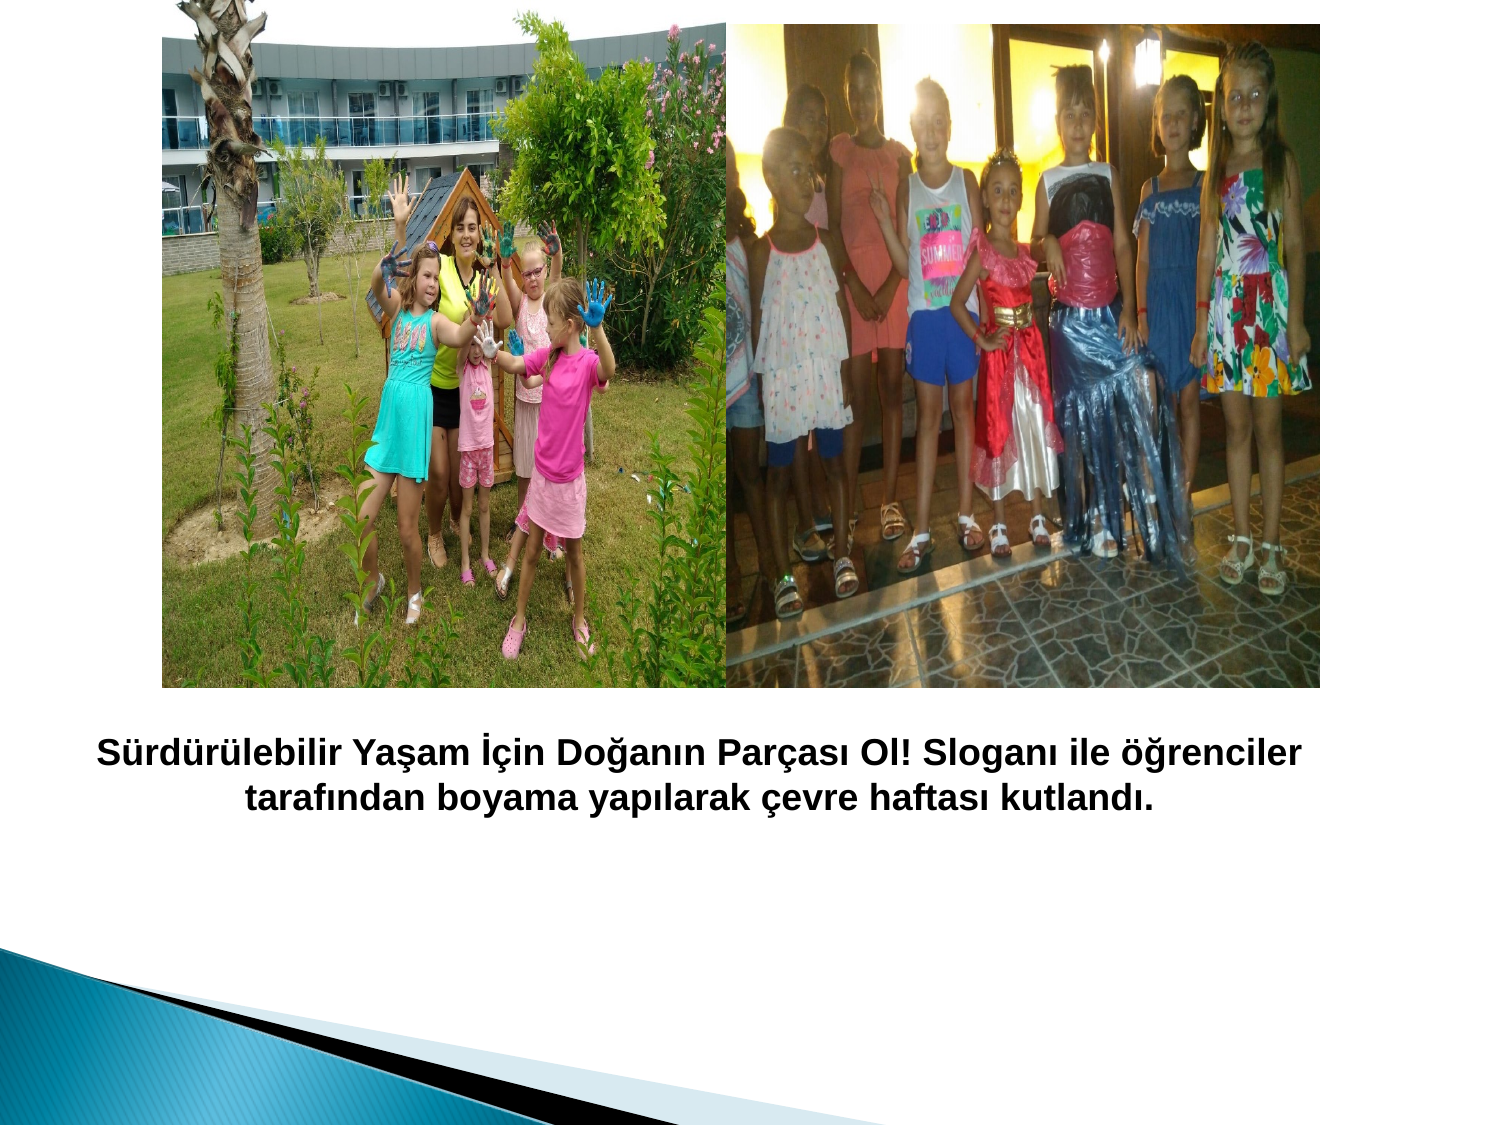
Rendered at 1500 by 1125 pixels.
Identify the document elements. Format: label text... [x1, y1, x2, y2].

picture [162, 0, 1321, 688]
text_box Sürdürülebilir Yaşam İçin Doğanın Parçası Ol! Sloganı ile öğrenciler tarafından boyama yapılarak çevre haftası kutlandı. [24, 270, 1375, 825]
picture [0, 946, 559, 1125]
